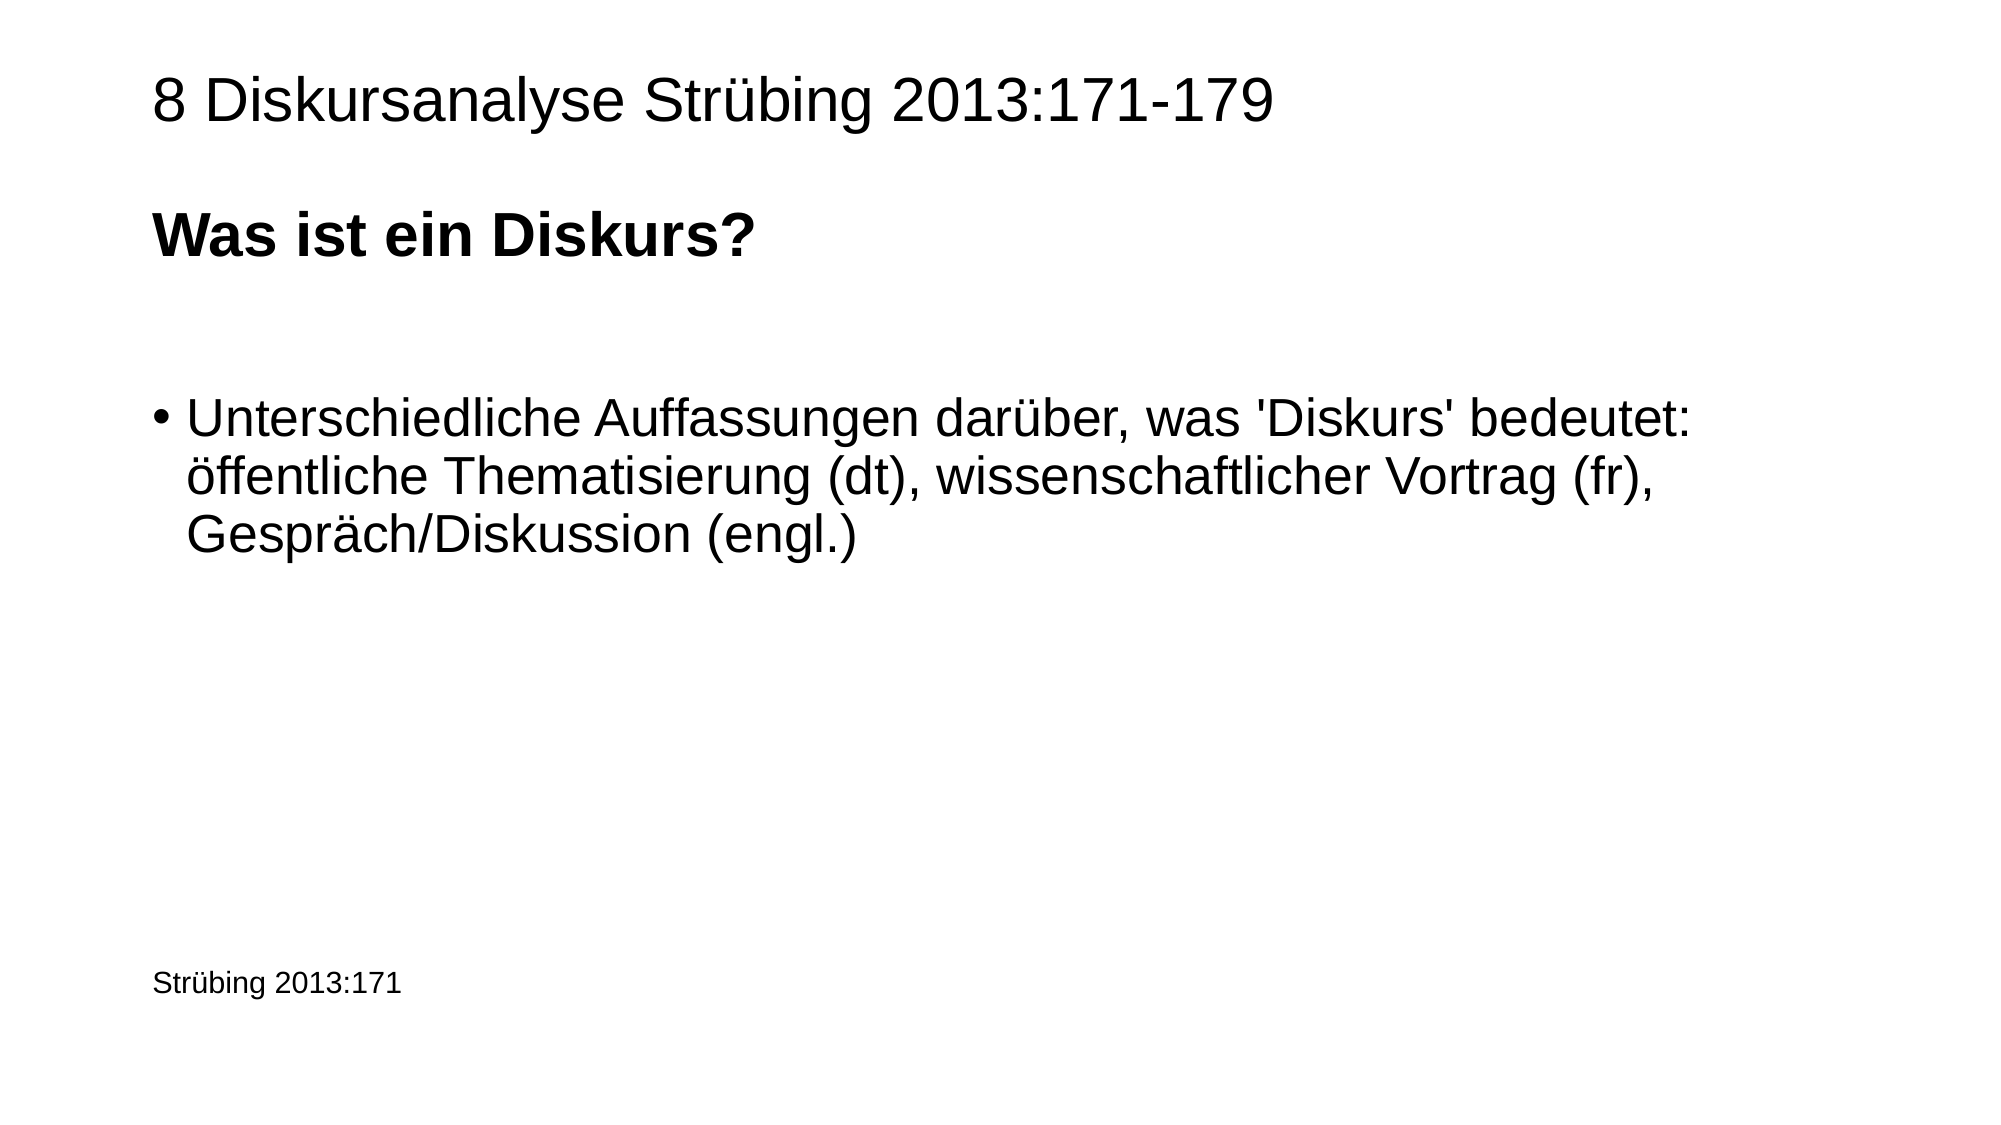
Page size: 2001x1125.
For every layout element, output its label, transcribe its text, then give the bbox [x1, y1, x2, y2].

list Unterschiedliche Auffassungen darüber, was 'Diskurs' bedeutet: öffentliche Thematisierung (dt), wissenschaftlicher Vortrag (fr), Gespräch/Diskussion (engl.) Strübing 2013:171 [137, 299, 1863, 1014]
title 8 Diskursanalyse Strübing 2013:171-179 Was ist ein Diskurs? [137, 59, 1863, 278]
